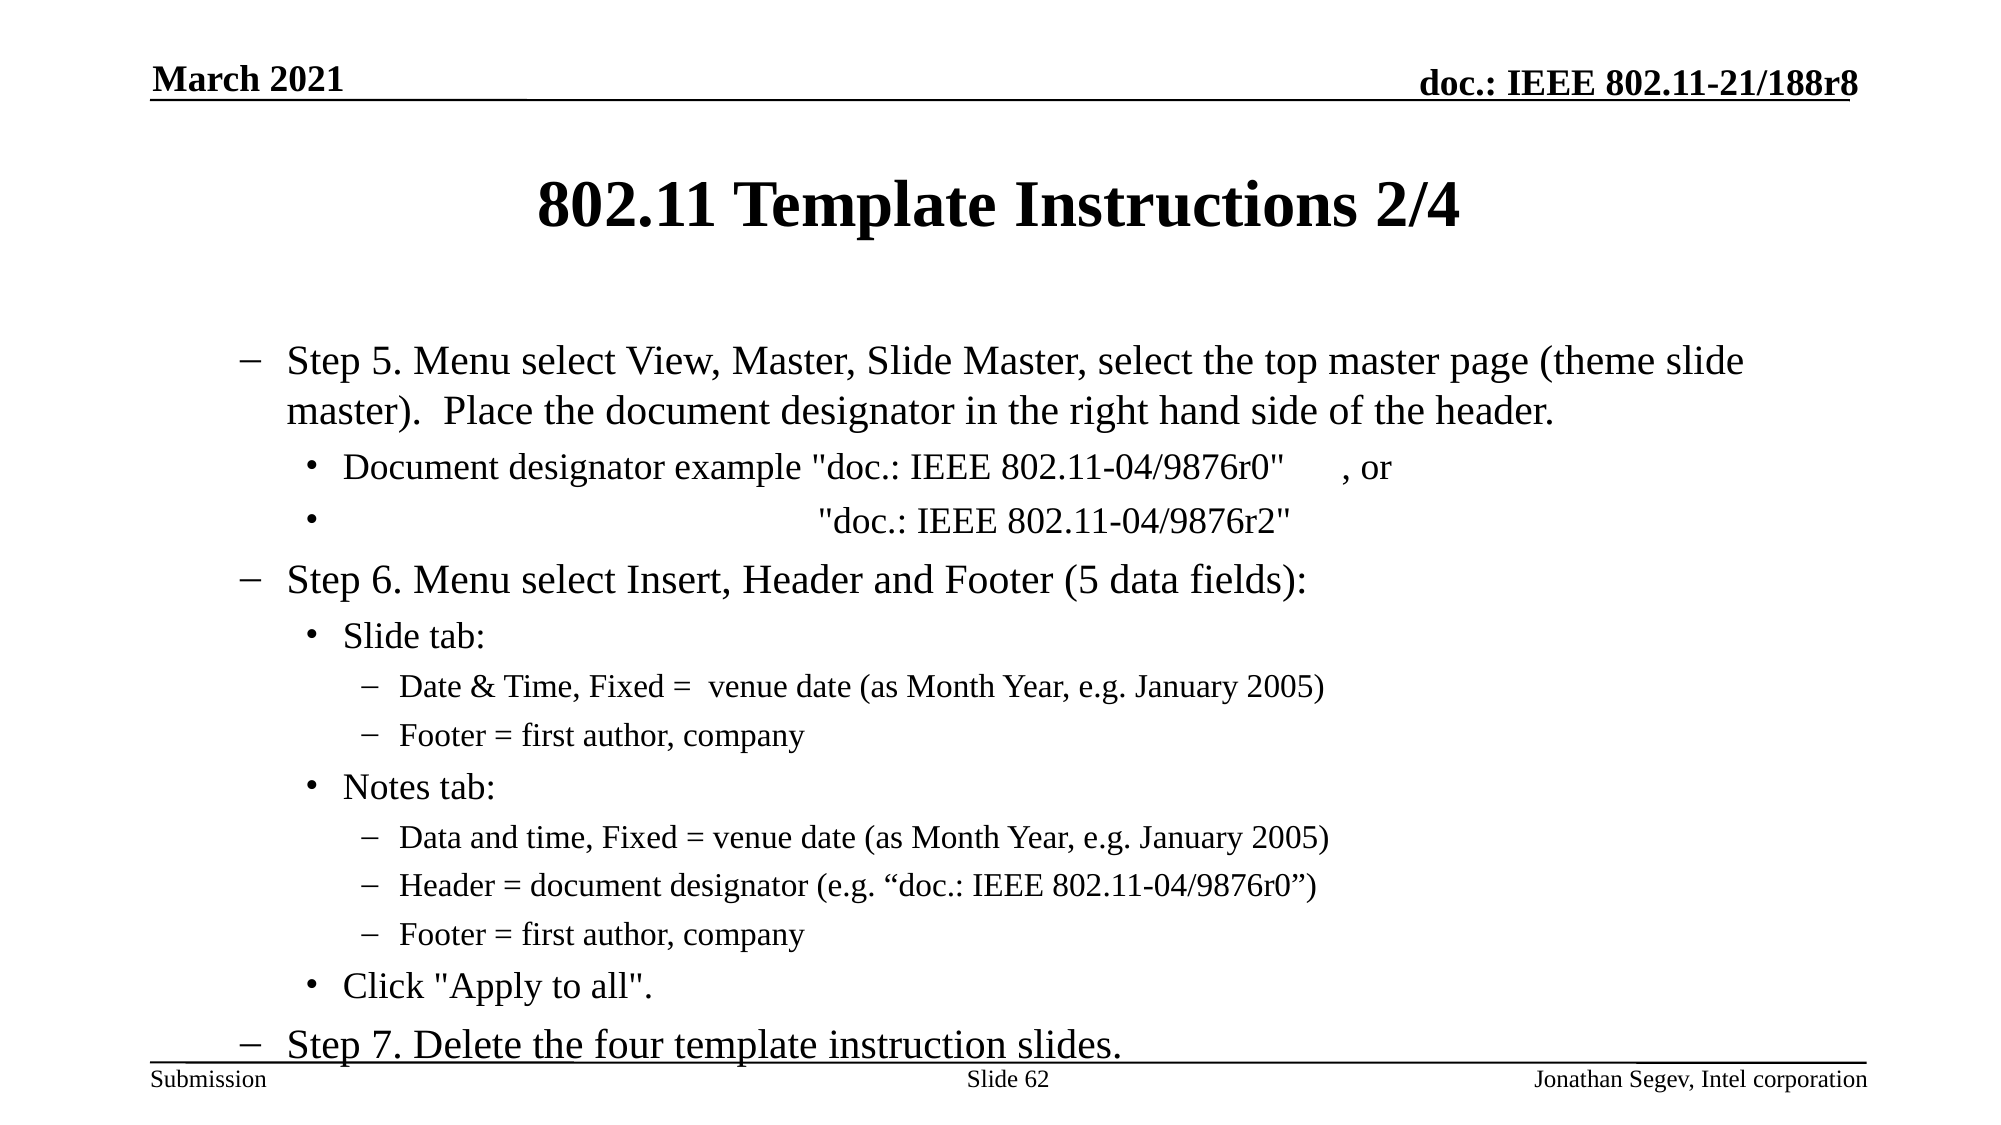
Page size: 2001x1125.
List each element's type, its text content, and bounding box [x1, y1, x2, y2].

list Step 5. Menu select View, Master, Slide Master, select the top master page (theme slide master). Place the document designator in the right hand side of the header. Document designator example "doc.: IEEE 802.11-04/9876r0" , or "doc.: IEEE 802.11-04/9876r2" Step 6. Menu select Insert, Header and Footer (5 data fields): Slide tab: Date & Time, Fixed = venue date (as Month Year, e.g. January 2005) Footer = first author, company Notes tab: Data and time, Fixed = venue date (as Month Year, e.g. January 2005) Header = document designator (e.g. “doc.: IEEE 802.11-04/9876r0”) Footer = first author, company Click "Apply to all". Step 7. Delete the four template instruction slides. [149, 324, 1850, 1000]
slide_number Slide 62 [950, 1061, 1067, 1123]
footer Jonathan Segev, Intel corporation [1171, 1061, 1869, 1093]
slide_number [152, 54, 563, 100]
title 802.11 Template Instructions 2/4 [149, 112, 1850, 288]
